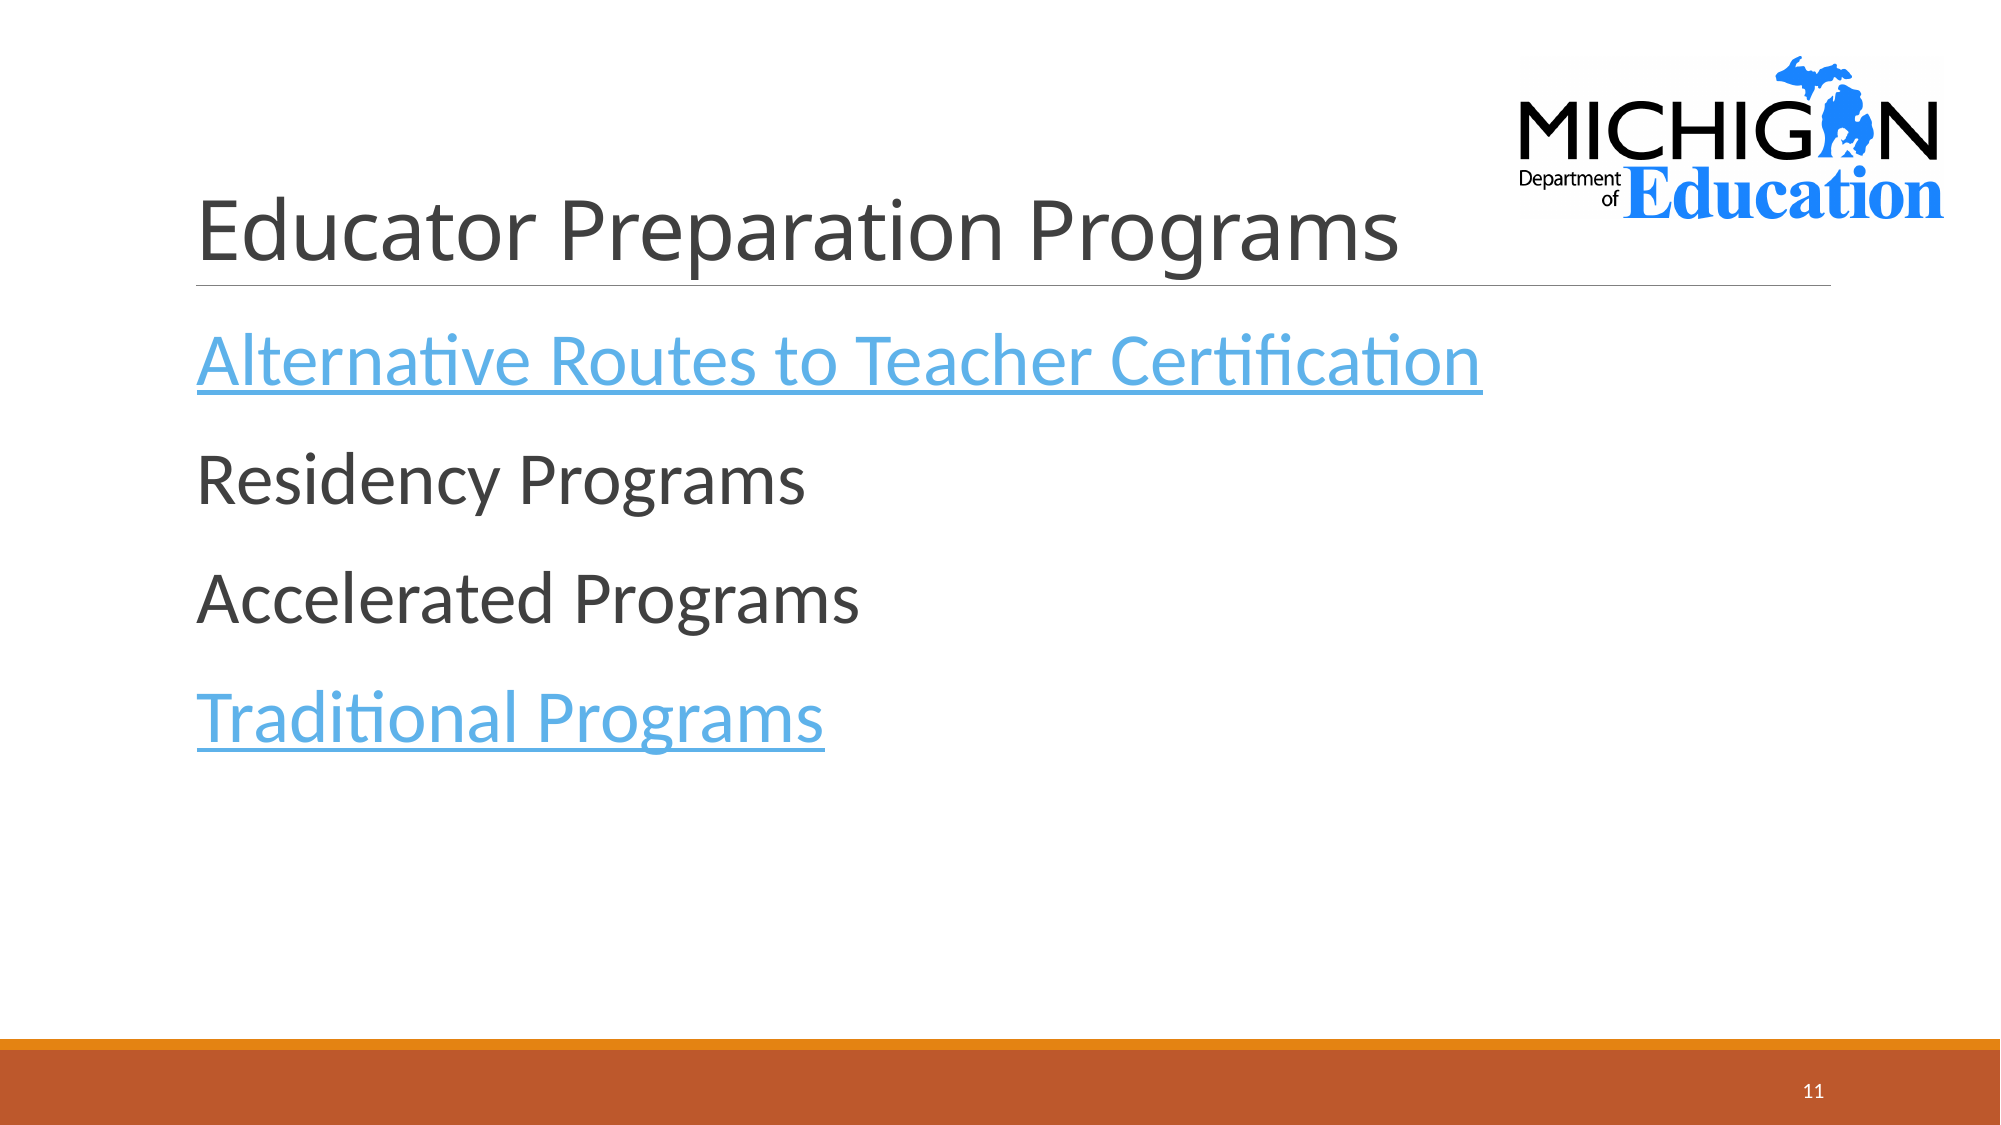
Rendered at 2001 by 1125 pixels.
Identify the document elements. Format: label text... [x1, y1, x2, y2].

list Alternative Routes to Teacher Certification Residency Programs Accelerated Programs Traditional Programs [180, 302, 1830, 963]
picture [1830, 56, 1944, 219]
slide_number 11 [1624, 1059, 1840, 1120]
title Educator Preparation Programs [180, 47, 1830, 285]
